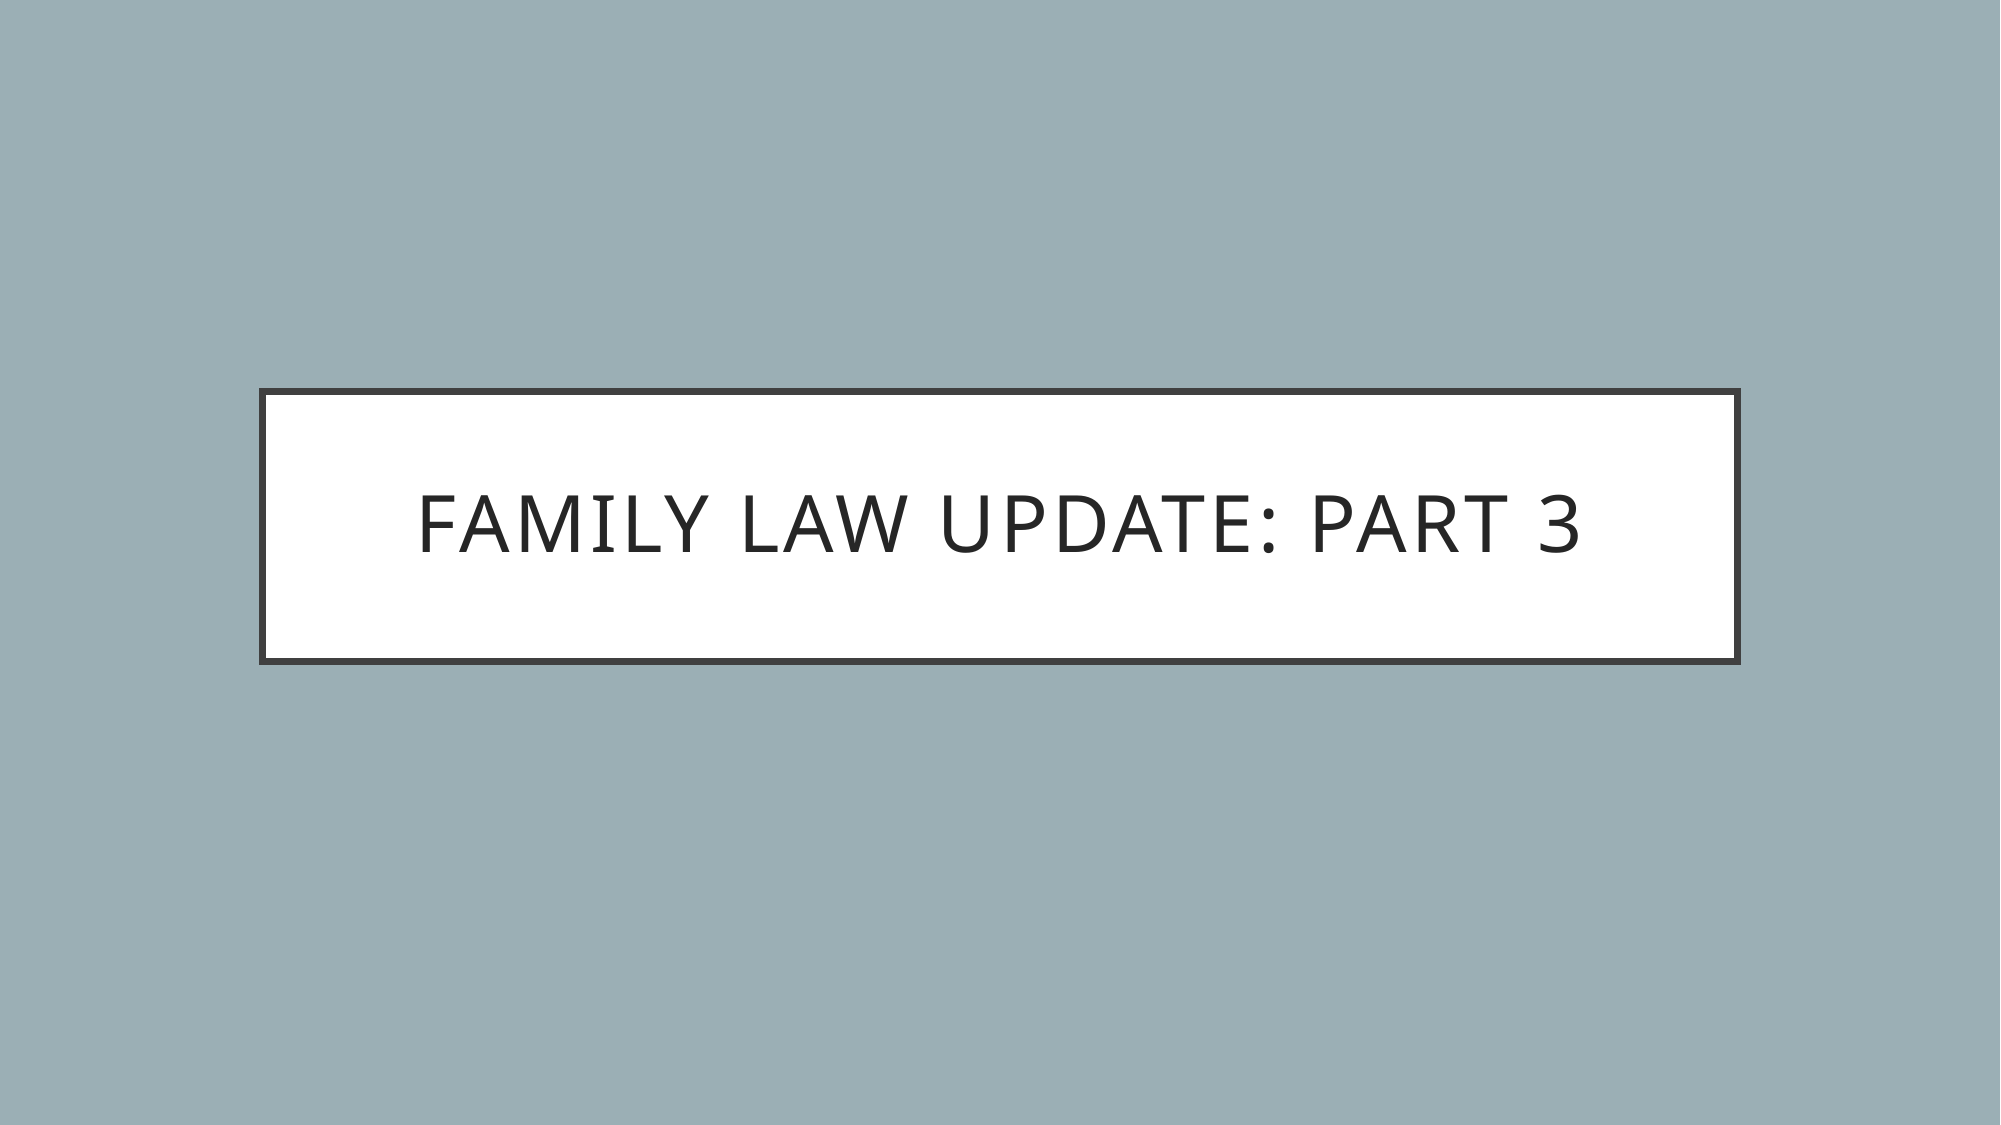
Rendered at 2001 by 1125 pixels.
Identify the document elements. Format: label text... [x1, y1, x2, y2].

title Family Law Update: Part 3 [259, 388, 1741, 665]
